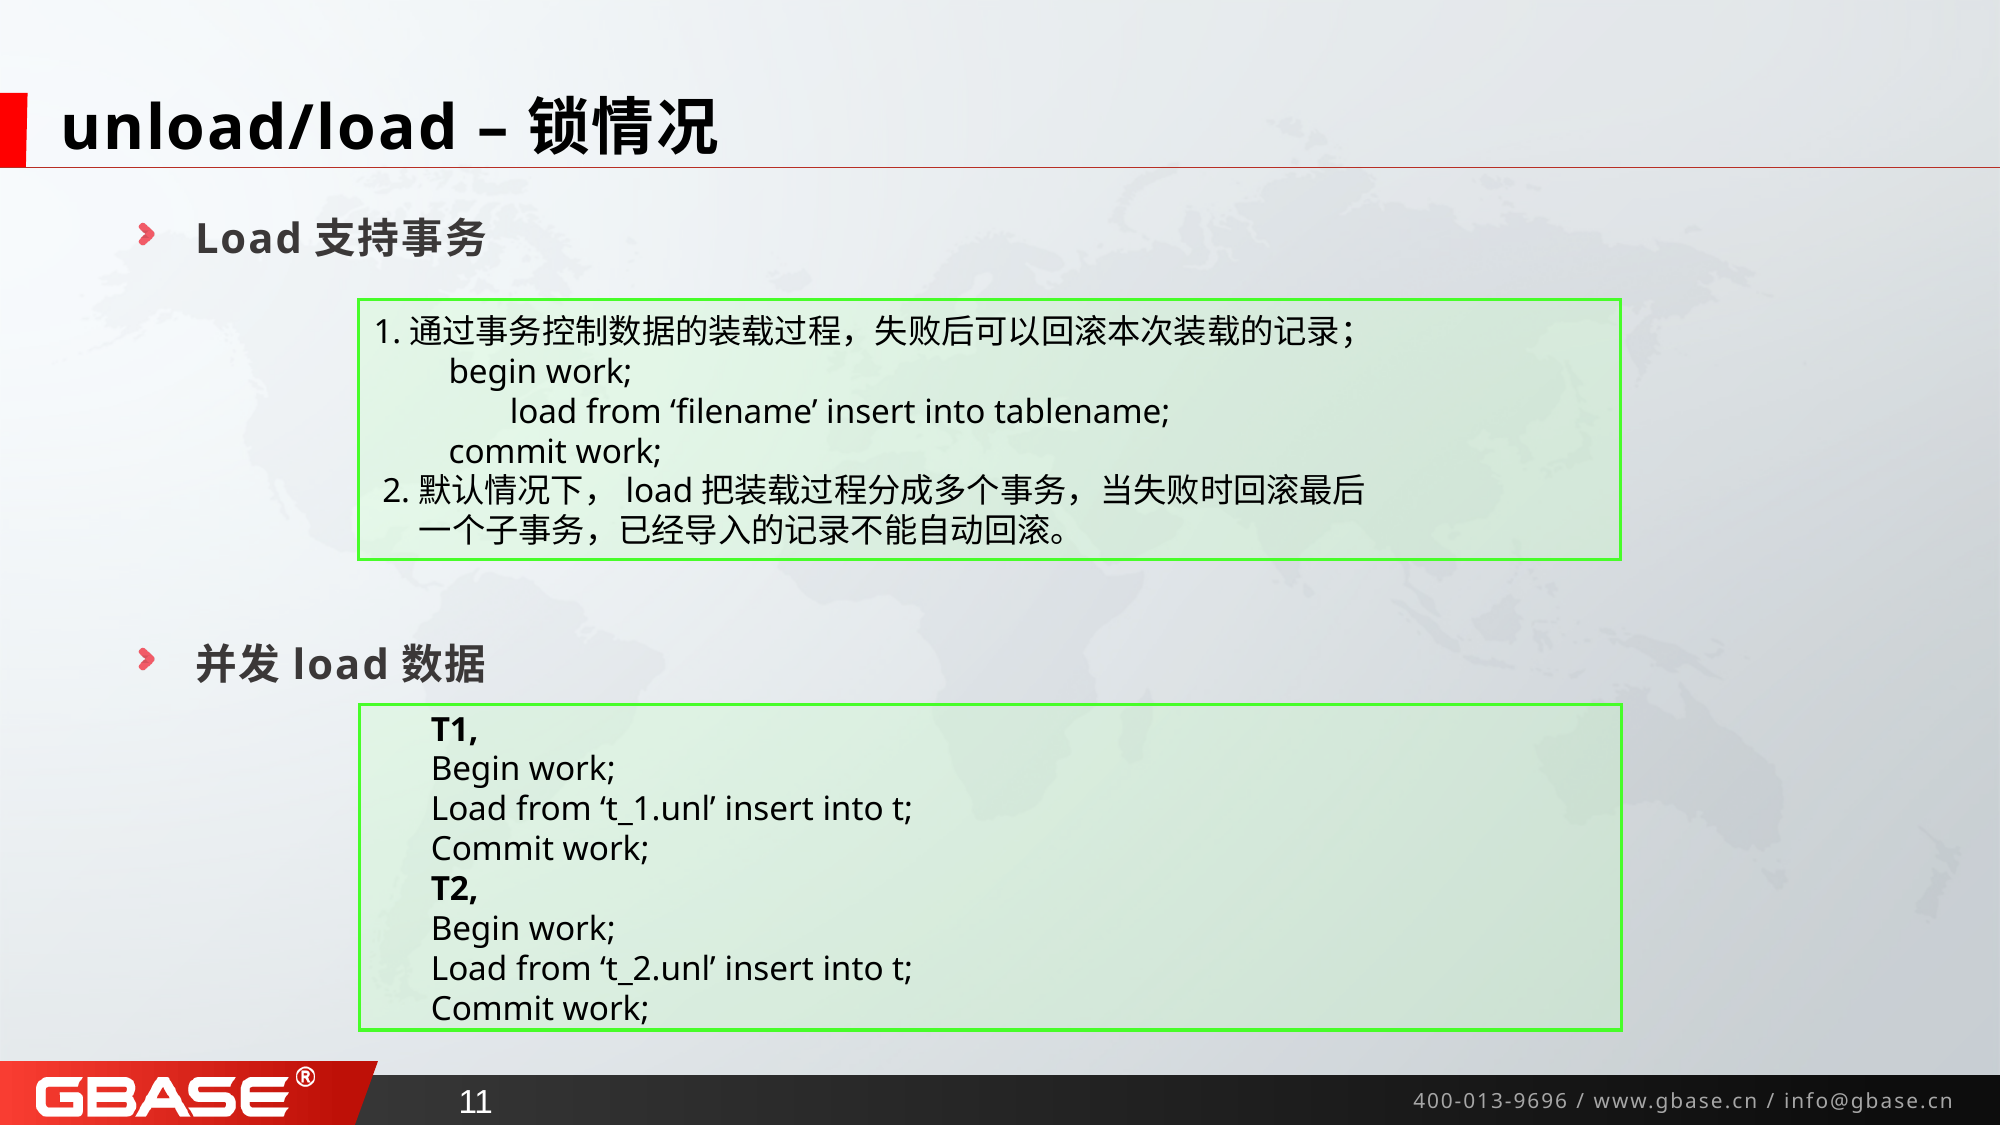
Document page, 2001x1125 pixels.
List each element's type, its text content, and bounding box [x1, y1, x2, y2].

picture [138, 647, 155, 677]
title unload/load –锁情况 [45, 88, 1884, 168]
text_box 1.通过事务控制数据的装载过程，失败后可以回滚本次装载的记录； begin work; load from ‘filename’ insert into tablename; commit work; 2.默认情况下，load把装载过程分成多个事务，当失败时回滚最后 一个子事务，已经导入的记录不能自动回滚。 [358, 299, 1621, 560]
text_box T1, Begin work; Load from ‘t_1.unl’ insert into t; Commit work; T2, Begin work; Load from ‘t_2.unl’ insert into t; Commit work; [359, 704, 1622, 1030]
picture [36, 1066, 315, 1117]
list Load支持事务 并发load数据 [123, 204, 1883, 1007]
picture [138, 222, 155, 252]
